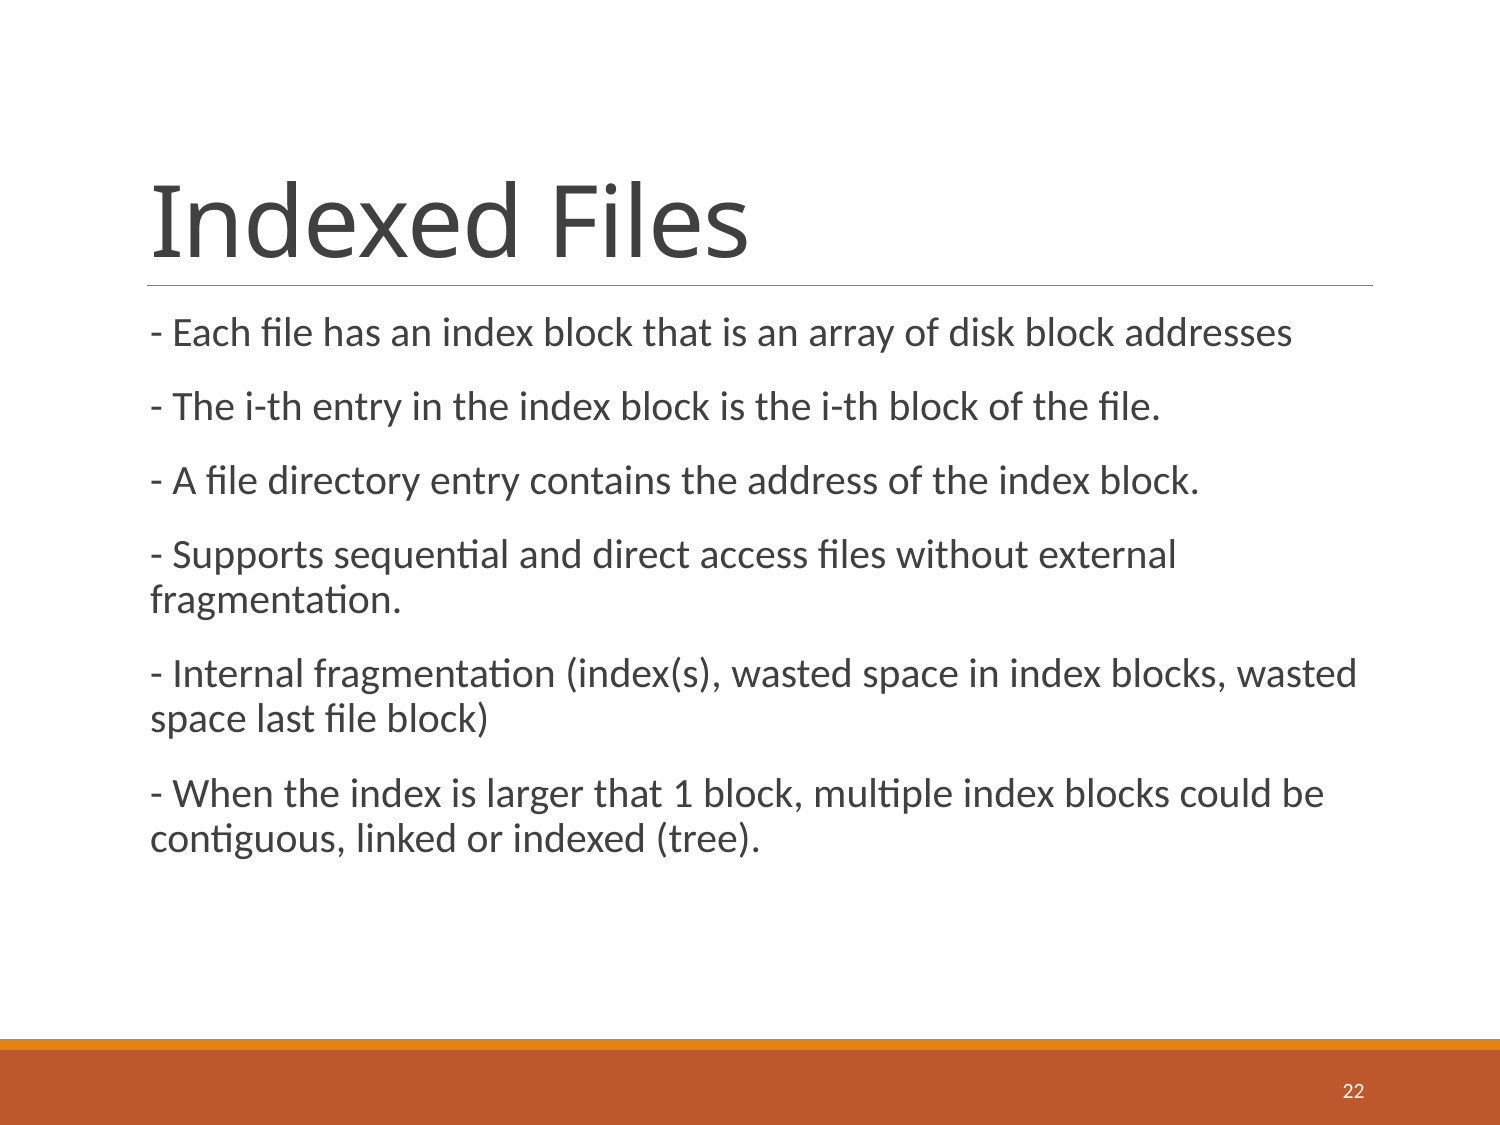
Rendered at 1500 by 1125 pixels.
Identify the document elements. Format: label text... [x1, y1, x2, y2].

slide_number 22 [1218, 1059, 1380, 1120]
title Indexed Files [135, 47, 1373, 285]
list - Each file has an index block that is an array of disk block addresses - The i-th entry in the index block is the i-th block of the file. - A file directory entry contains the address of the index block. - Supports sequential and direct access files without external fragmentation. - Internal fragmentation (index(s), wasted space in index blocks, wasted space last file block) - When the index is larger that 1 block, multiple index blocks could be contiguous, linked or indexed (tree). [135, 302, 1373, 963]
